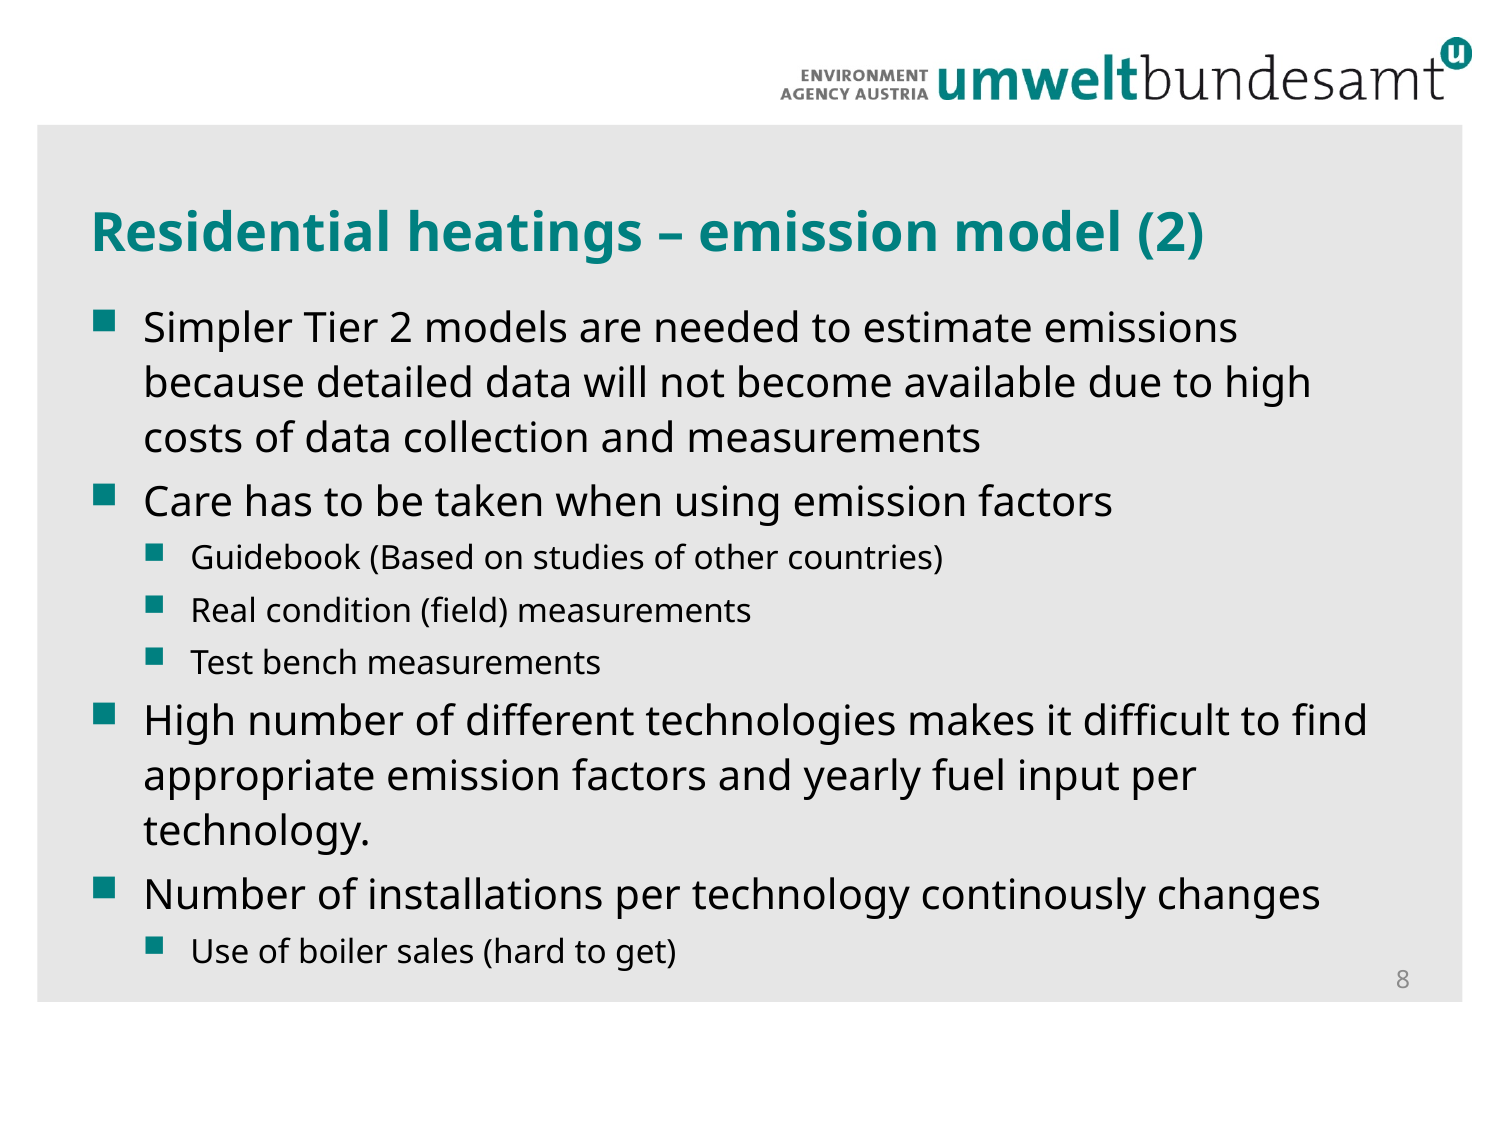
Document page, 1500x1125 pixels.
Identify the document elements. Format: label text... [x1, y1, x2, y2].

list Simpler Tier 2 models are needed to estimate emissions because detailed data will not become available due to high costs of data collection and measurements Care has to be taken when using emission factors Guidebook (Based on studies of other countries) Real condition (field) measurements Test bench measurements High number of different technologies makes it difficult to find appropriate emission factors and yearly fuel input per technology. Number of installations per technology continously changes Use of boiler sales (hard to get) [75, 288, 1425, 981]
slide_number 8 [1074, 981, 1425, 1002]
title Residential heatings – emission model (2) [75, 171, 1425, 288]
picture [780, 37, 1472, 100]
